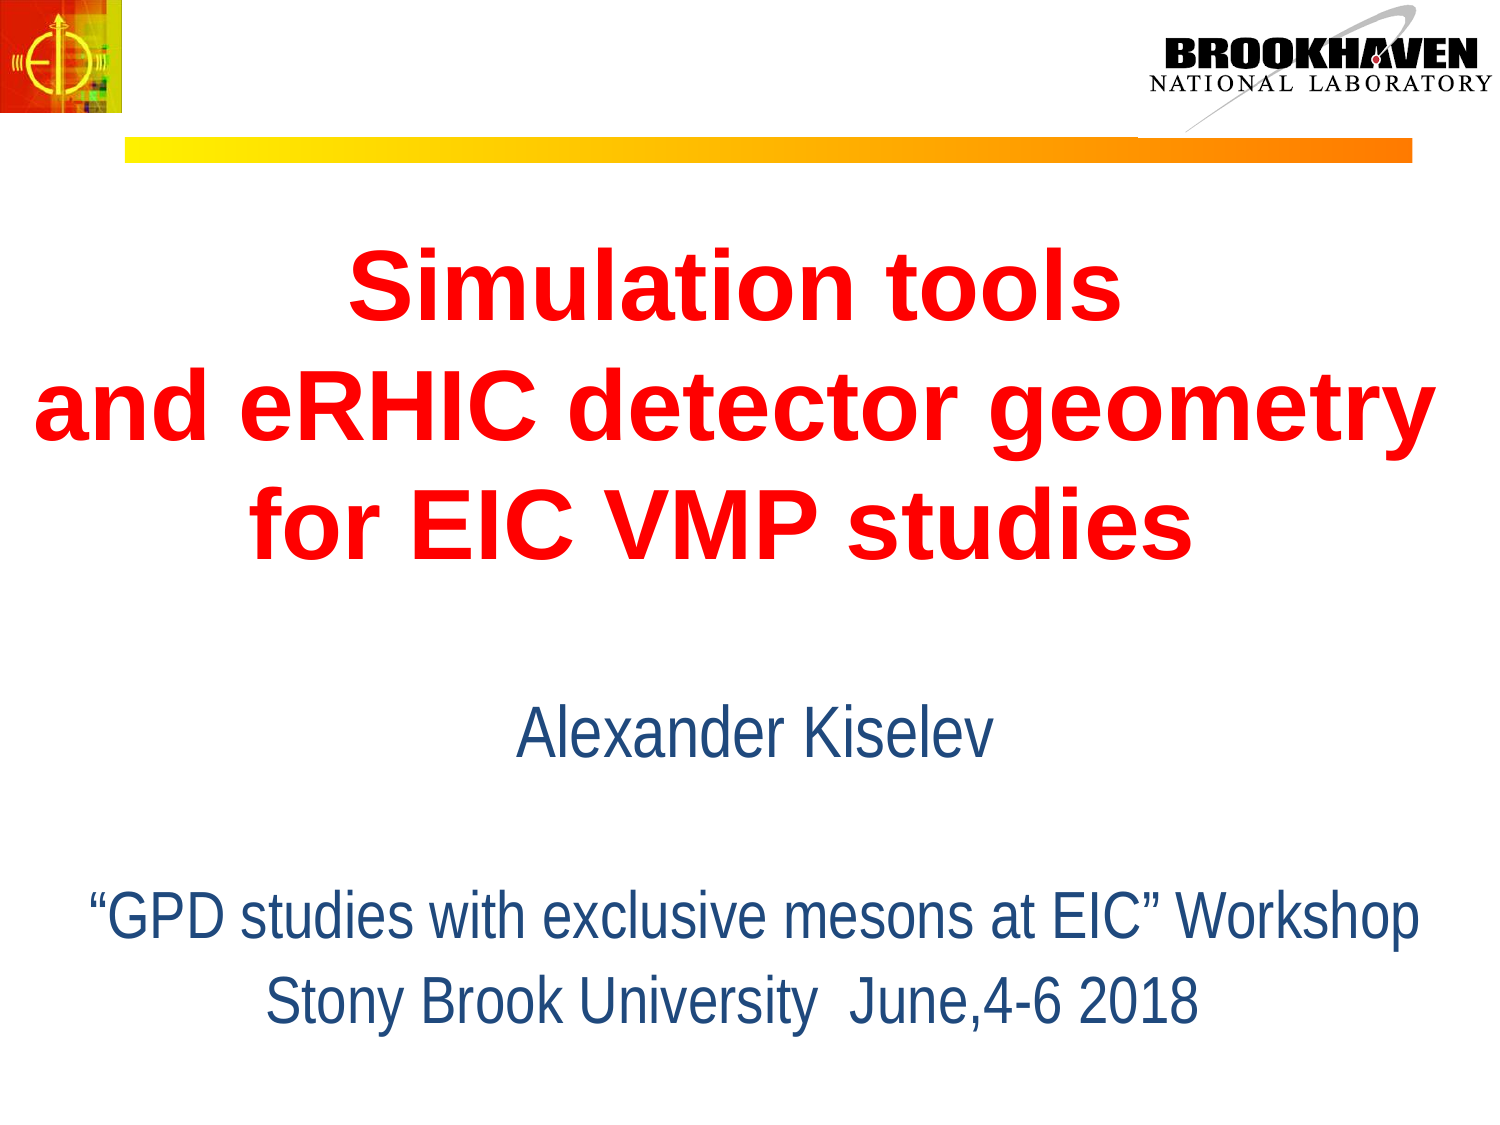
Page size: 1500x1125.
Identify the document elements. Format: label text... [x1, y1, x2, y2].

text_box Alexander Kiselev “GPD studies with exclusive mesons at EIC” Workshop Stony Brook University June,4-6 2018 [49, 687, 1463, 1075]
picture [0, 0, 122, 113]
text_box [124, 137, 1413, 163]
picture [1137, 0, 1498, 138]
text_box Simulation tools and eRHIC detector geometry for EIC VMP studies [0, 212, 1500, 588]
